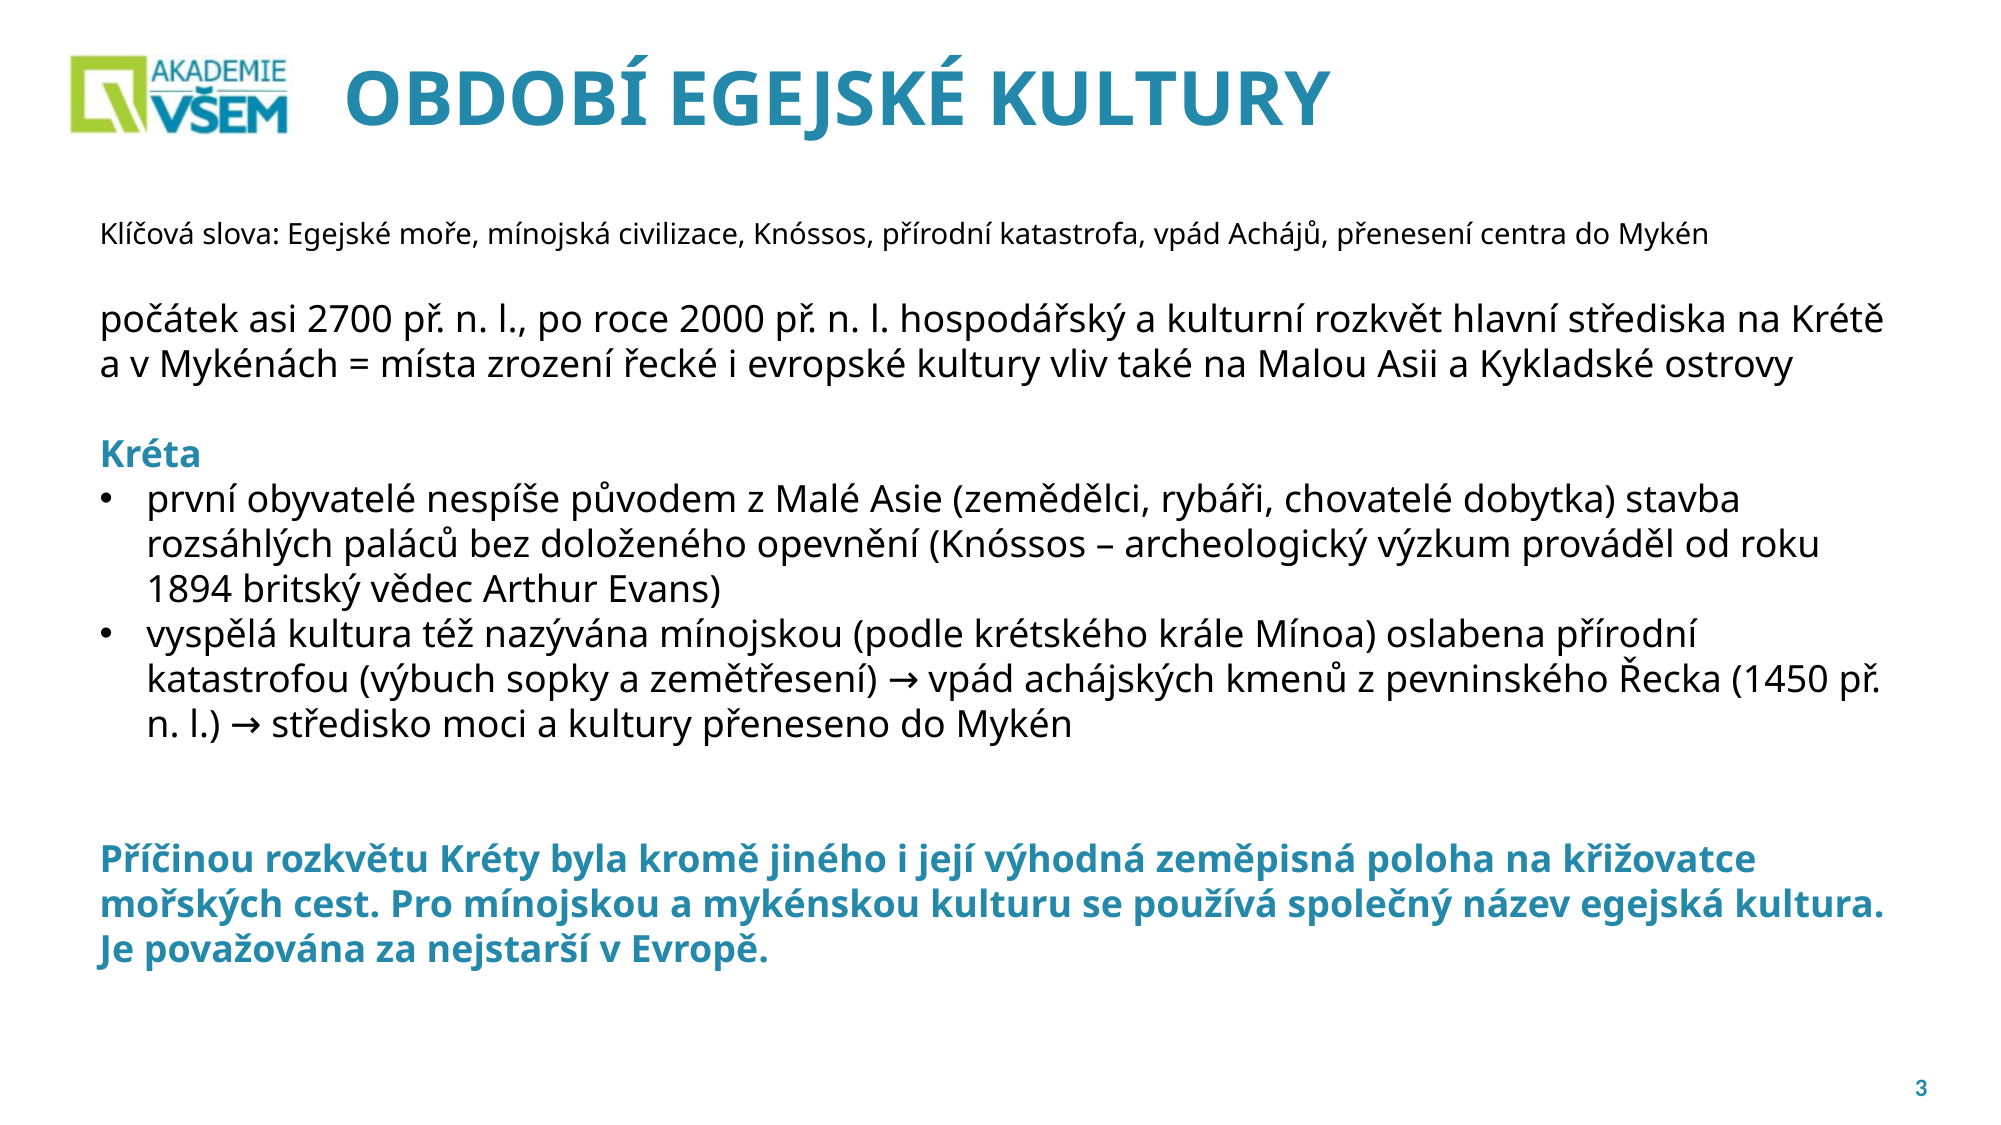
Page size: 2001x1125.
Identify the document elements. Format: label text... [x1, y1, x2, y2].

picture [60, 42, 301, 142]
text_box Klíčová slova: Egejské moře, mínojská civilizace, Knóssos, přírodní katastrofa, vpád Achájů, přenesení centra do Mykén počátek asi 2700 př. n. l., po roce 2000 př. n. l. hospodářský a kulturní rozkvět hlavní střediska na Krétě a v Mykénách = místa zrození řecké i evropské kultury vliv také na Malou Asii a Kykladské ostrovy Kréta první obyvatelé nespíše původem z Malé Asie (zemědělci, rybáři, chovatelé dobytka) stavba rozsáhlých paláců bez doloženého opevnění (Knóssos – archeologický výzkum prováděl od roku 1894 britský vědec Arthur Evans) vyspělá kultura též nazývána mínojskou (podle krétského krále Mínoa) oslabena přírodní katastrofou (výbuch sopky a zemětřesení) → vpád achájských kmenů z pevninského Řecka (1450 př. n. l.) → středisko moci a kultury přeneseno do Mykén Příčinou rozkvětu Kréty byla kromě jiného i její výhodná zeměpisná poloha na křižovatce mořských cest. Pro mínojskou a mykénskou kulturu se používá společný název egejská kultura. Je považována za nejstarší v Evropě. [84, 208, 1915, 1023]
title OBDOBÍ EGEJSKÉ KULTURY [328, 42, 1940, 149]
slide_number 3 [1816, 1062, 1943, 1111]
